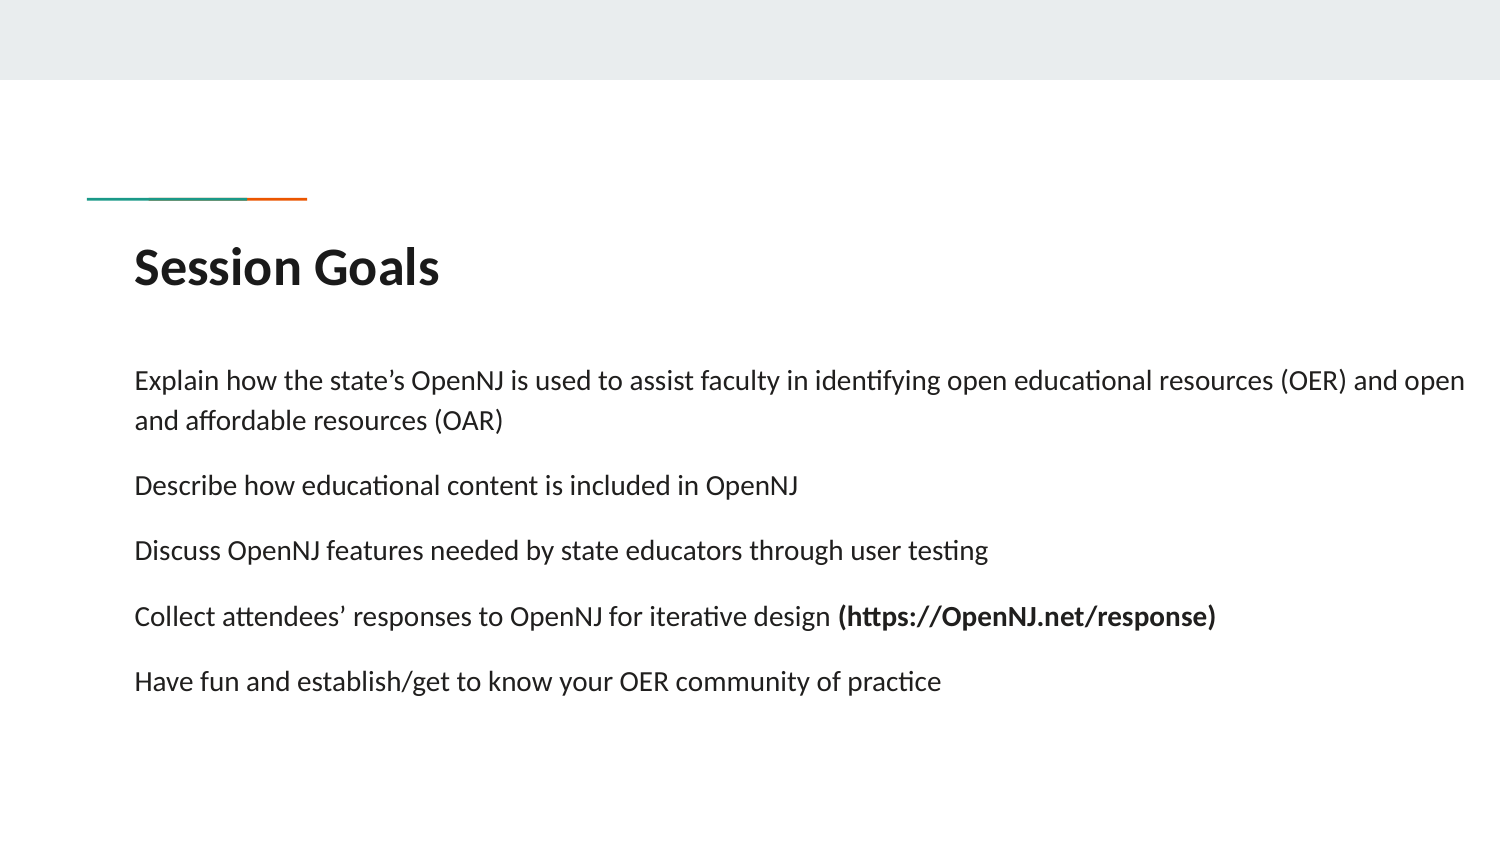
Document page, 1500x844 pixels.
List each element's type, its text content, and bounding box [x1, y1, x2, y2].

list Explain how the state’s OpenNJ is used to assist faculty in identifying open educational resources (OER) and open and affordable resources (OAR) Describe how educational content is included in OpenNJ Discuss OpenNJ features needed by state educators through user testing Collect attendees’ responses to OpenNJ for iterative design (https://OpenNJ.net/response) Have fun and establish/get to know your OER community of practice [119, 341, 1500, 712]
title Session Goals [119, 216, 1381, 305]
